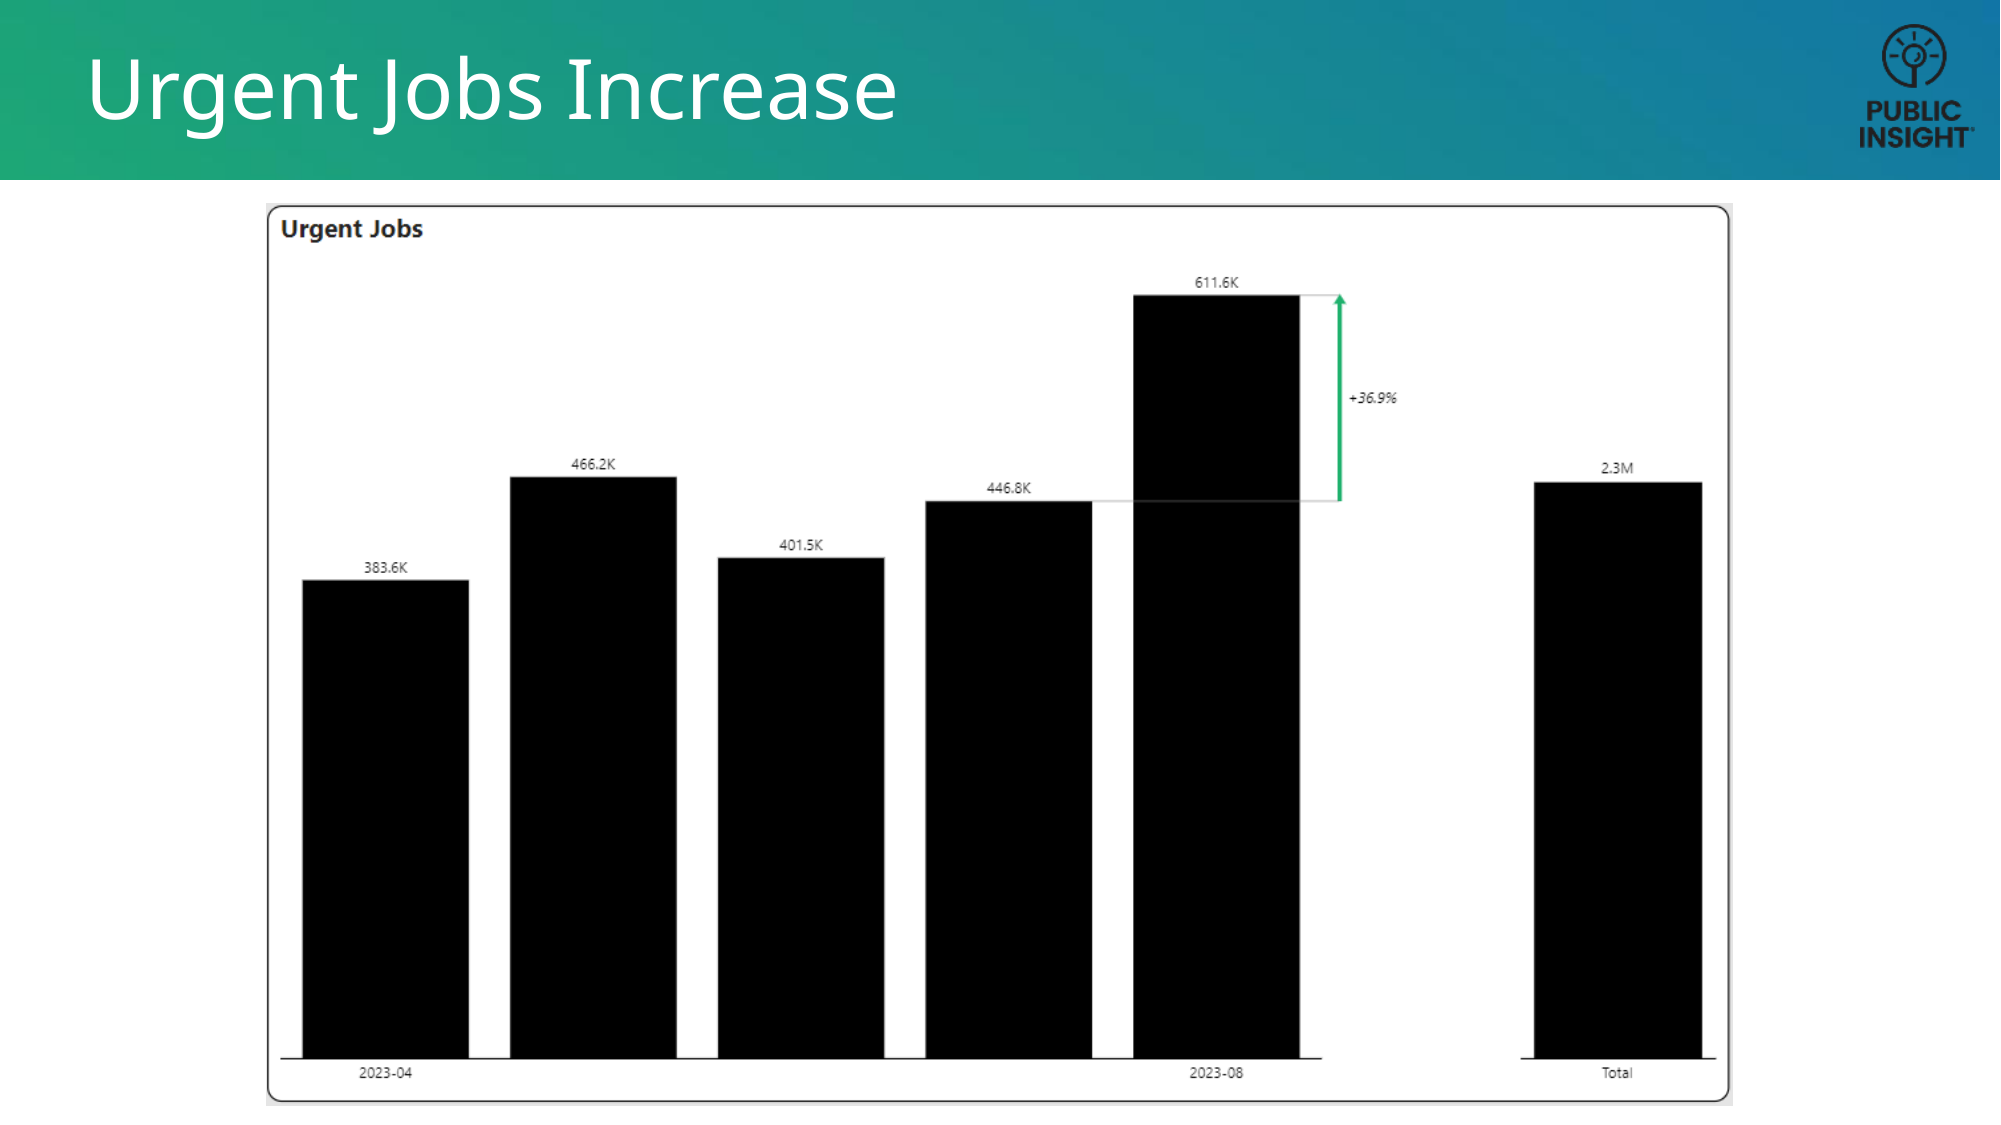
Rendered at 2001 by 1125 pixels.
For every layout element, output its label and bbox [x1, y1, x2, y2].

picture [0, 0, 2000, 180]
picture [266, 203, 1733, 1106]
